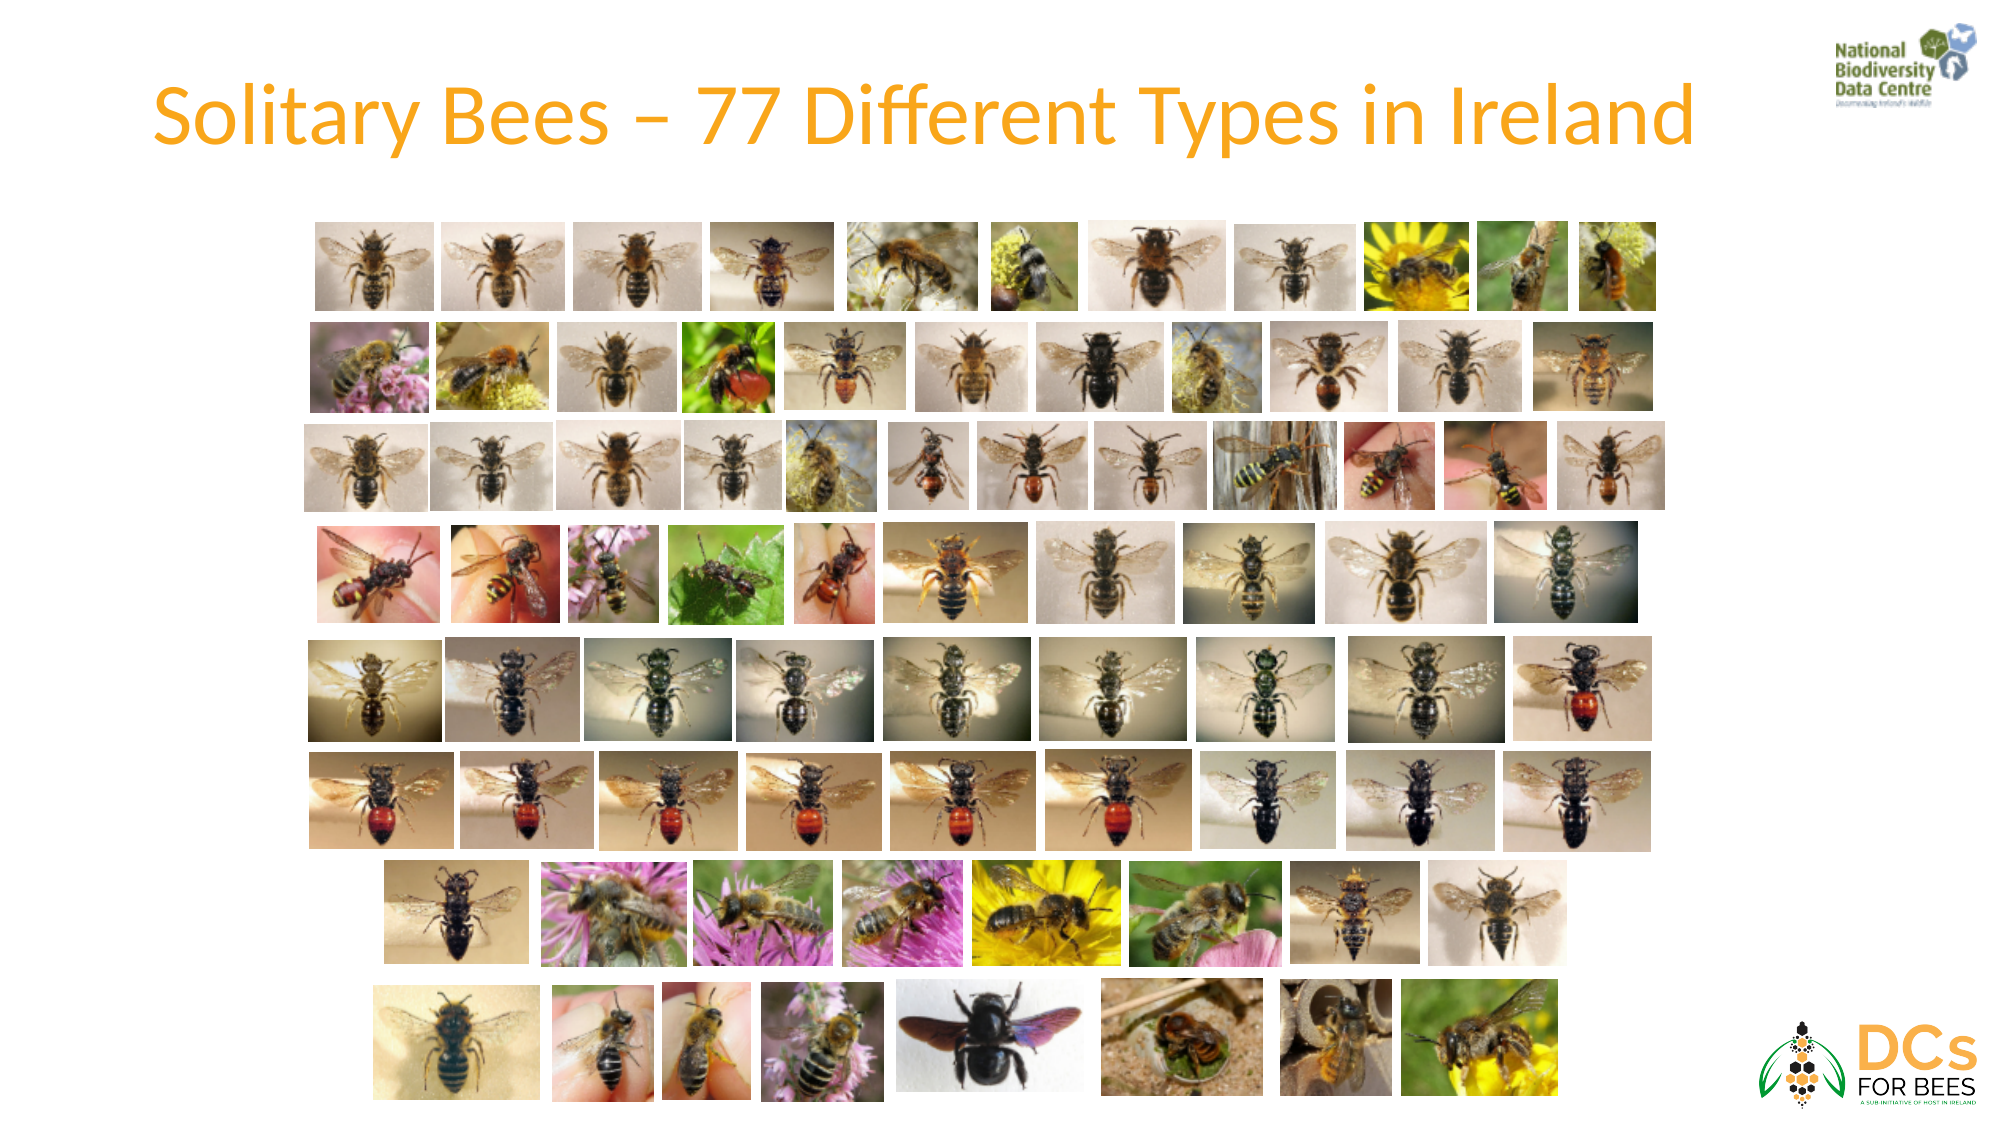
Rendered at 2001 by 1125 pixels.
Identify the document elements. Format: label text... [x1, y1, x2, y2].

picture [883, 521, 1028, 623]
picture [1533, 322, 1653, 412]
picture [316, 526, 441, 624]
picture [451, 525, 560, 624]
picture [384, 860, 529, 964]
picture [1364, 222, 1469, 311]
picture [1213, 421, 1337, 510]
picture [435, 322, 549, 411]
picture [1035, 322, 1165, 412]
picture [1234, 224, 1356, 311]
picture [1348, 636, 1505, 743]
picture [681, 322, 775, 413]
title Solitary Bees – 77 Different Types in Ireland [137, 59, 1863, 278]
picture [786, 420, 877, 513]
picture [430, 422, 553, 511]
picture [684, 420, 782, 511]
picture [556, 322, 677, 412]
picture [1172, 322, 1262, 414]
picture [976, 421, 1088, 510]
picture [1045, 748, 1192, 851]
picture [746, 753, 883, 851]
picture [599, 751, 738, 851]
picture [883, 636, 1031, 742]
picture [895, 979, 1084, 1092]
picture [303, 424, 428, 513]
picture [1200, 750, 1337, 849]
picture [915, 322, 1029, 413]
picture [888, 422, 969, 511]
picture [1346, 750, 1496, 851]
picture [1513, 636, 1652, 742]
picture [991, 222, 1078, 311]
picture [556, 420, 681, 511]
picture [309, 322, 429, 414]
picture [841, 860, 963, 967]
picture [309, 751, 455, 849]
picture [1196, 636, 1336, 743]
picture [1556, 421, 1665, 510]
picture [1182, 522, 1315, 624]
picture [584, 638, 732, 742]
picture [373, 984, 541, 1101]
picture [971, 860, 1121, 967]
picture [1094, 421, 1207, 510]
picture [890, 751, 1036, 851]
picture [661, 982, 752, 1101]
picture [552, 984, 654, 1102]
picture [1344, 422, 1435, 511]
picture [1269, 321, 1388, 412]
picture [794, 522, 876, 624]
picture [1398, 320, 1522, 412]
picture [1835, 23, 1978, 108]
picture [315, 222, 434, 311]
picture [1444, 421, 1548, 510]
picture [668, 524, 784, 625]
picture [308, 639, 443, 743]
picture [1087, 219, 1226, 311]
picture [1428, 860, 1568, 966]
picture [573, 222, 702, 311]
picture [1477, 220, 1568, 311]
picture [735, 639, 875, 743]
picture [441, 222, 566, 311]
picture [1101, 978, 1263, 1097]
picture [1290, 861, 1420, 964]
picture [445, 637, 581, 742]
picture [1401, 978, 1558, 1096]
picture [784, 322, 906, 411]
picture [1128, 861, 1282, 968]
picture [568, 524, 659, 623]
picture [693, 860, 833, 966]
picture [1759, 1020, 1978, 1110]
picture [1324, 521, 1487, 624]
picture [710, 222, 835, 311]
picture [541, 862, 687, 967]
picture [1035, 521, 1175, 624]
picture [1494, 521, 1638, 623]
picture [847, 222, 979, 311]
picture [460, 750, 594, 850]
picture [1039, 636, 1188, 742]
picture [1578, 222, 1656, 311]
picture [1279, 978, 1393, 1096]
picture [1503, 751, 1651, 852]
picture [761, 982, 884, 1102]
